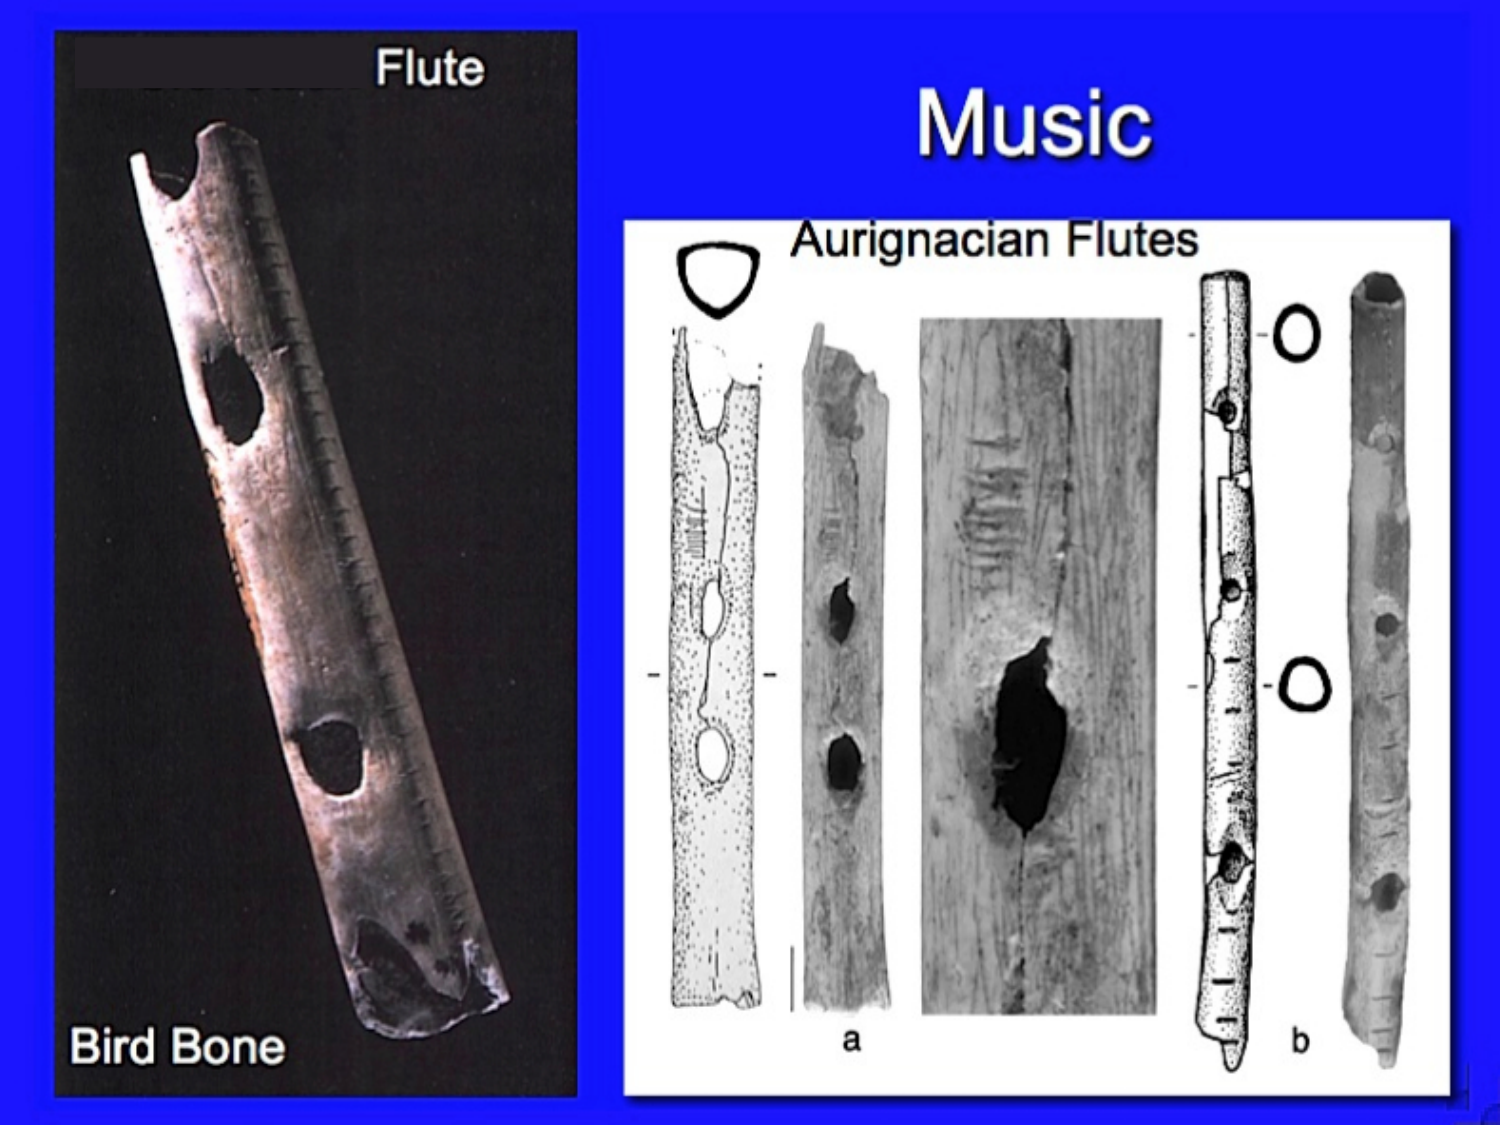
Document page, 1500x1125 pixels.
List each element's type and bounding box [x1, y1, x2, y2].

text_box [0, 0, 1500, 1125]
